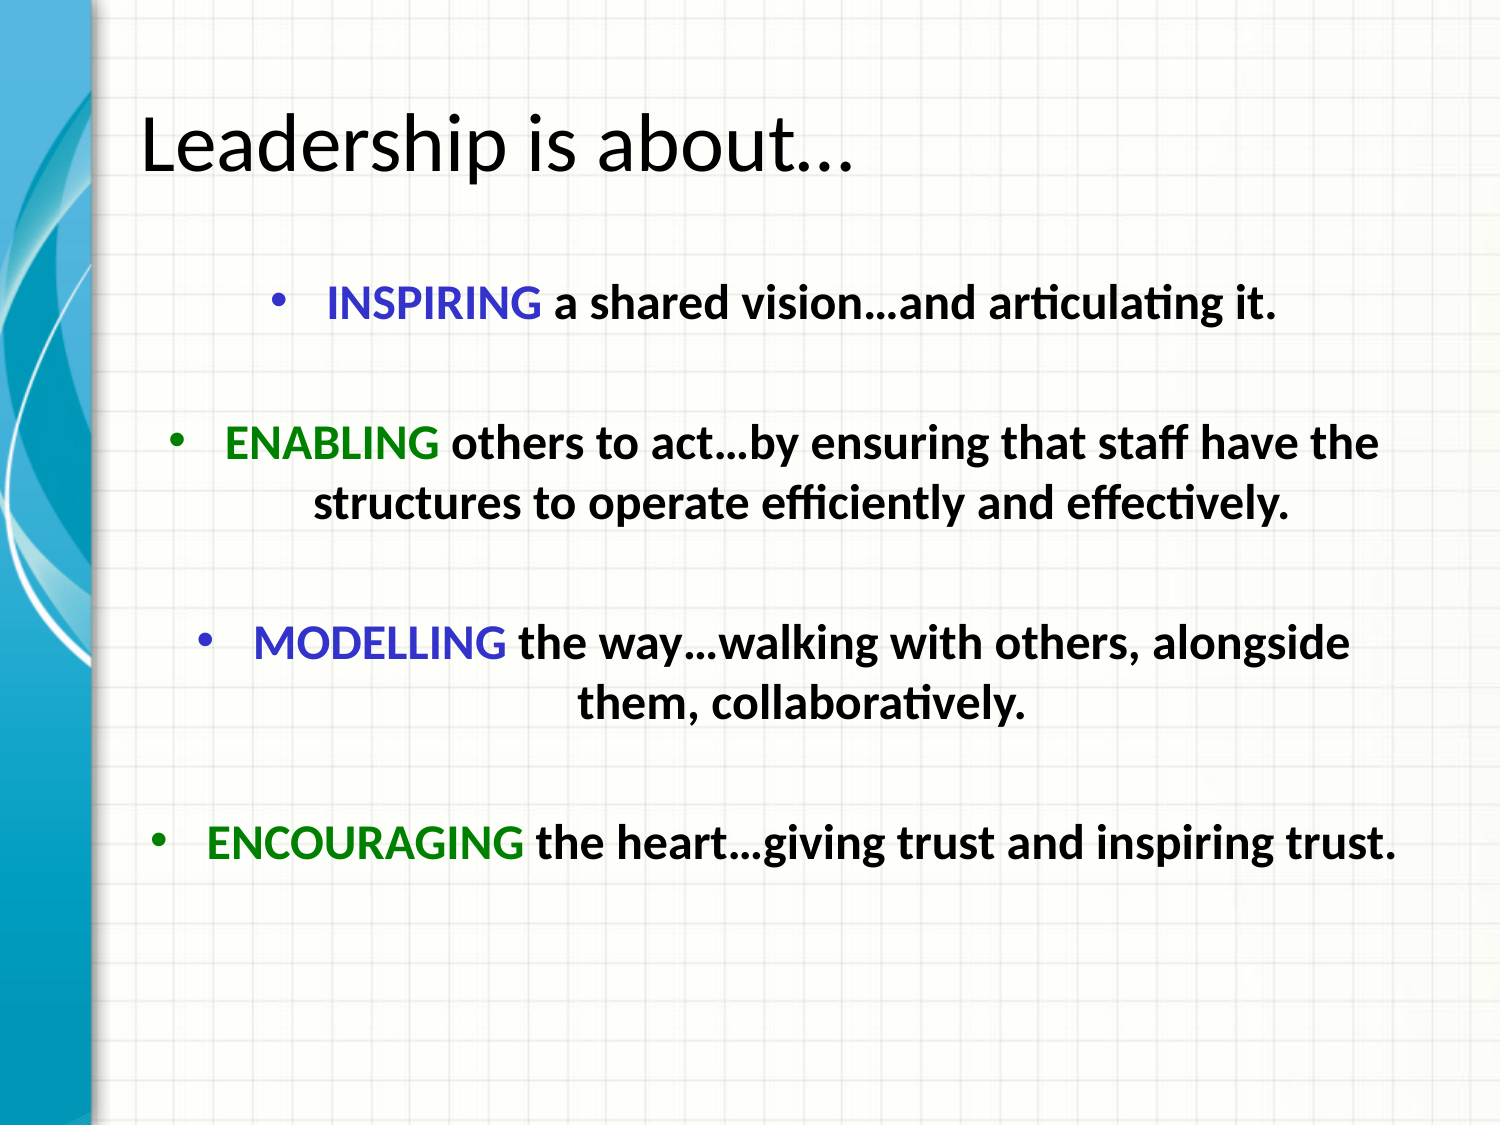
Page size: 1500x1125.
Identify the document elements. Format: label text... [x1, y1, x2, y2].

picture [0, 0, 1500, 1125]
title Leadership is about… [124, 44, 1451, 232]
list INSPIRING a shared vision…and articulating it. ENABLING others to act…by ensuring that staff have the structures to operate efficiently and effectively. MODELLING the way…walking with others, alongside them, collaboratively. ENCOURAGING the heart…giving trust and inspiring trust. [124, 261, 1424, 1071]
